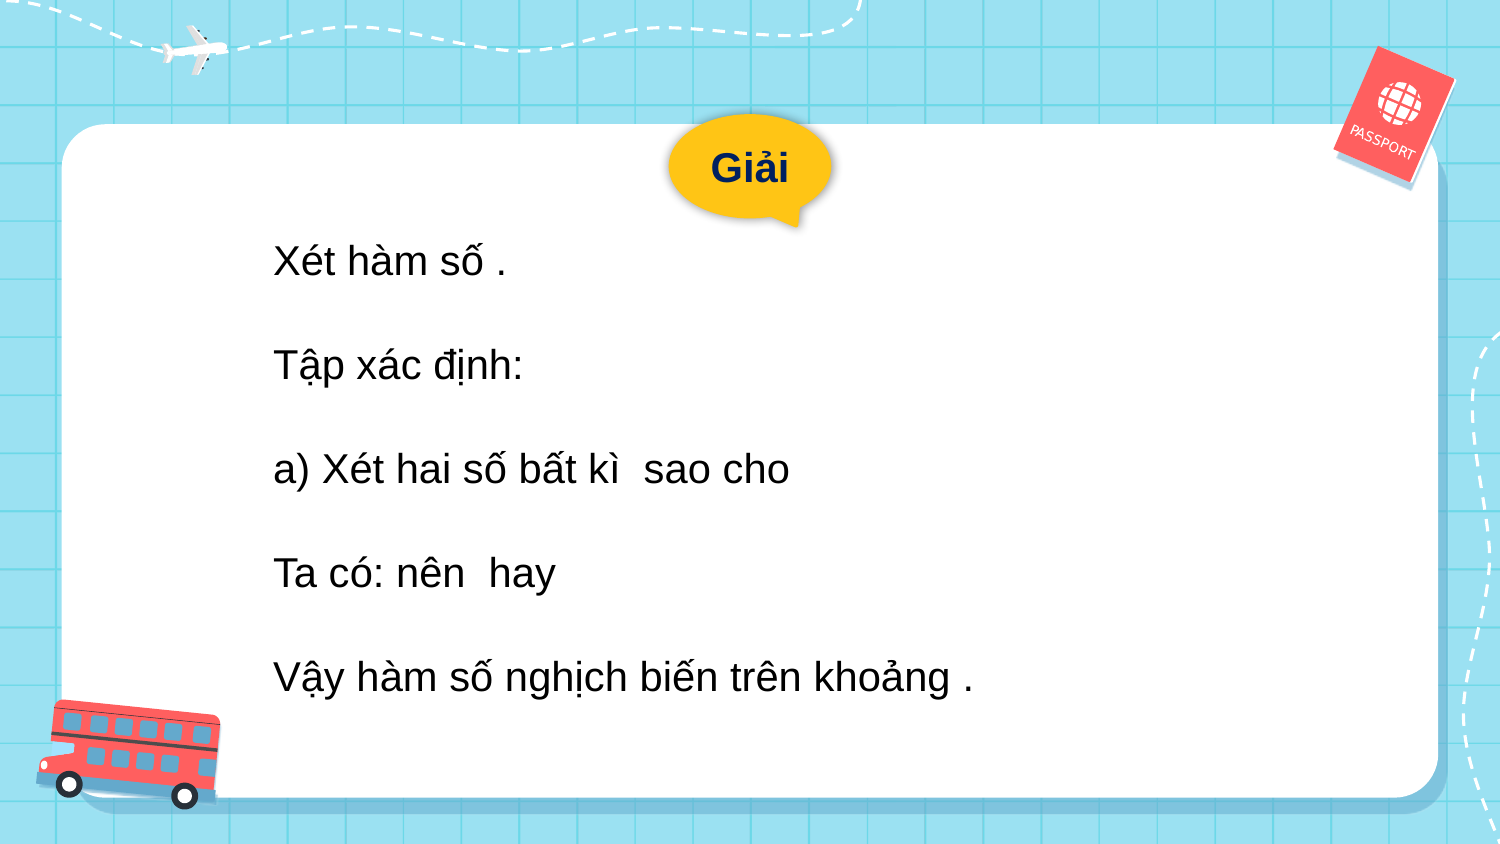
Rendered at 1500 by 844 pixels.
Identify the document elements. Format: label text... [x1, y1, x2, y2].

text_box Giải [668, 114, 832, 228]
